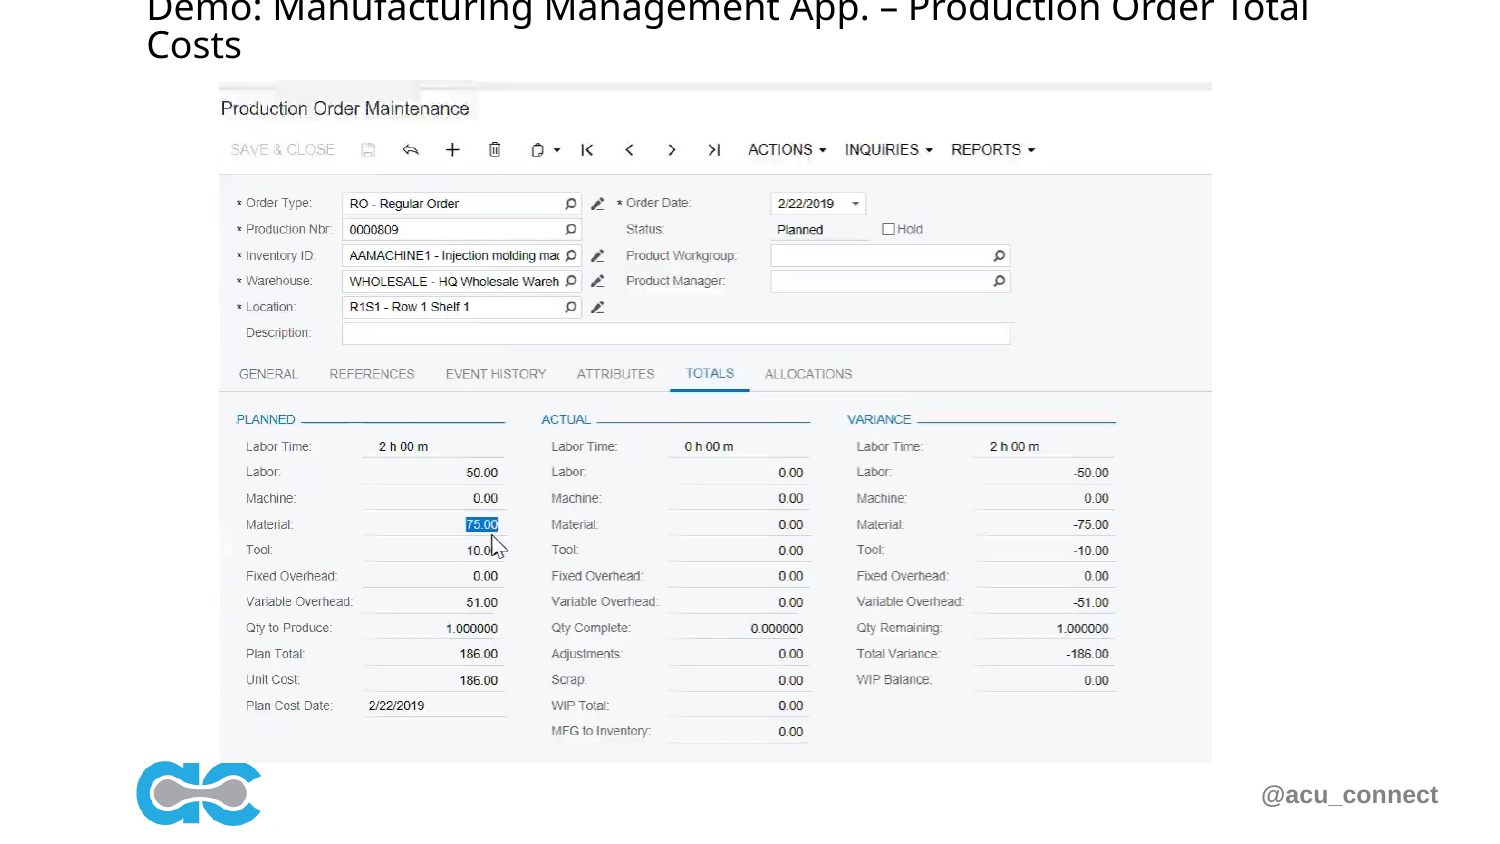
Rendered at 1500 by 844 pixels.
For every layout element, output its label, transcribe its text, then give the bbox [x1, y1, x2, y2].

picture [113, 79, 1212, 833]
text_box @acu_connect [1246, 770, 1479, 816]
title Demo: Manufacturing Management App. – Production Order Total Costs [135, 11, 1373, 73]
